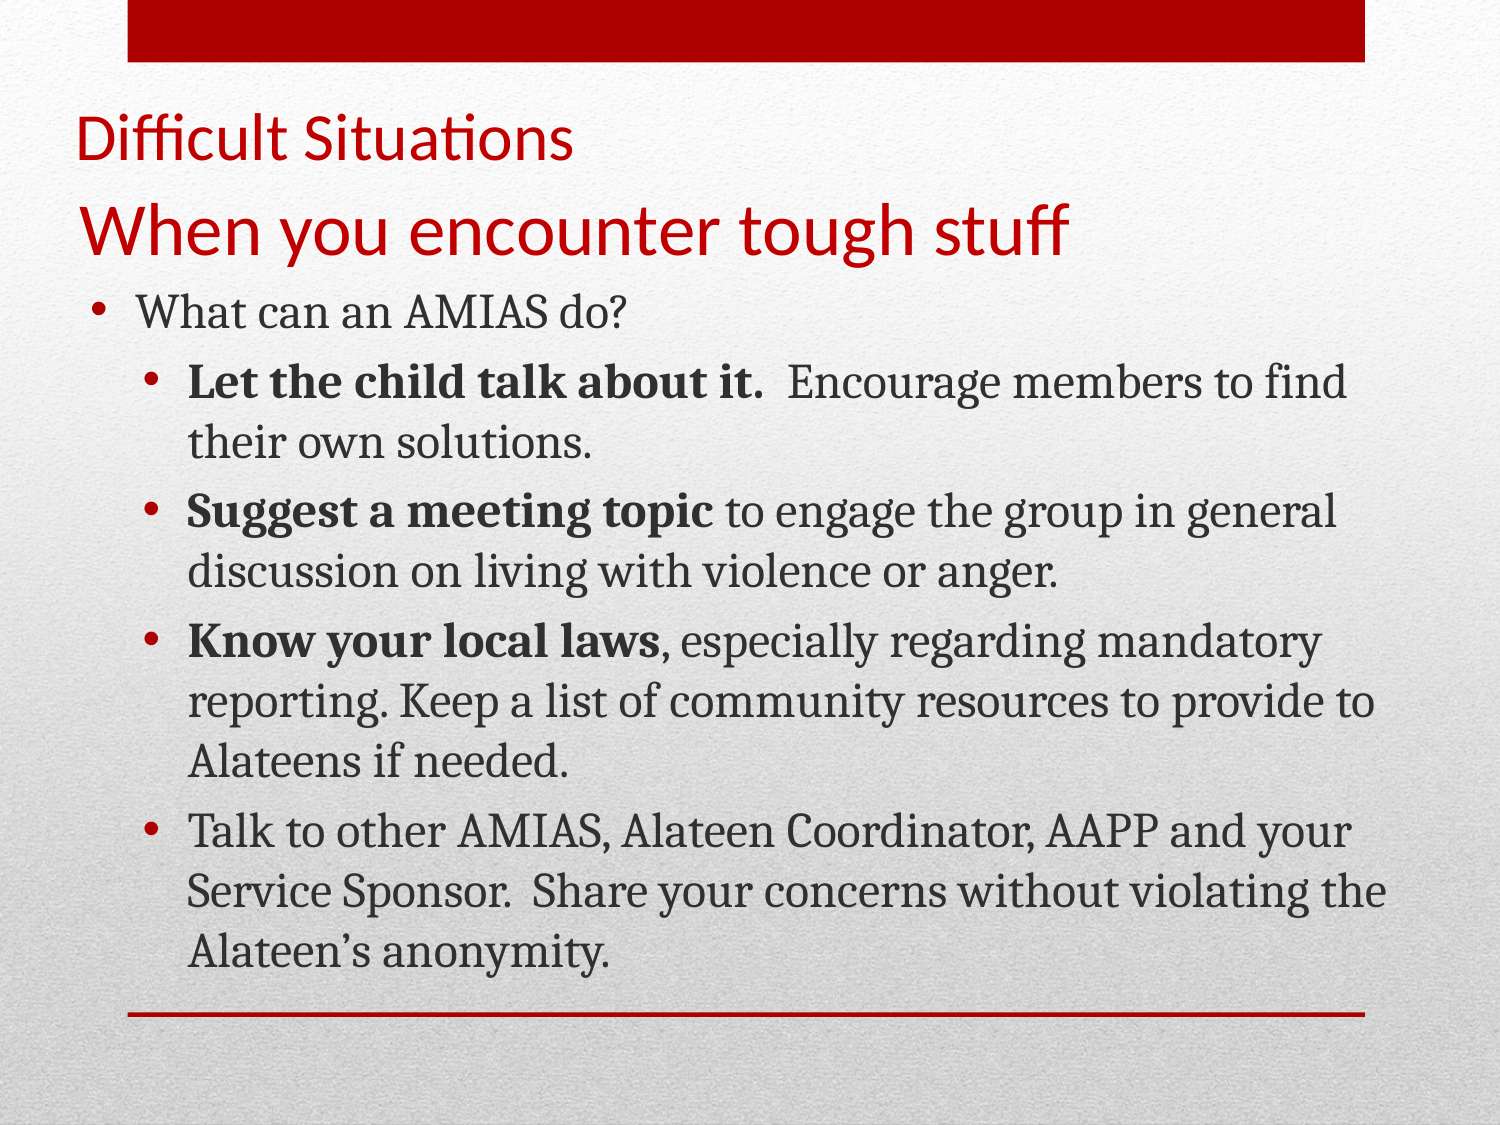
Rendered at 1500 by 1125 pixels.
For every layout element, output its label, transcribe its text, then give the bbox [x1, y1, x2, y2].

list What can an AMIAS do? Let the child talk about it. Encourage members to find their own solutions. Suggest a meeting topic to engage the group in general discussion on living with violence or anger. Know your local laws, especially regarding mandatory reporting. Keep a list of community resources to provide to Alateens if needed. Talk to other AMIAS, Alateen Coordinator, AAPP and your Service Sponsor. Share your concerns without violating the Alateen’s anonymity. [75, 262, 1463, 994]
picture [0, 0, 1500, 1125]
title Difficult Situations When you encounter tough stuff [37, 62, 1465, 279]
